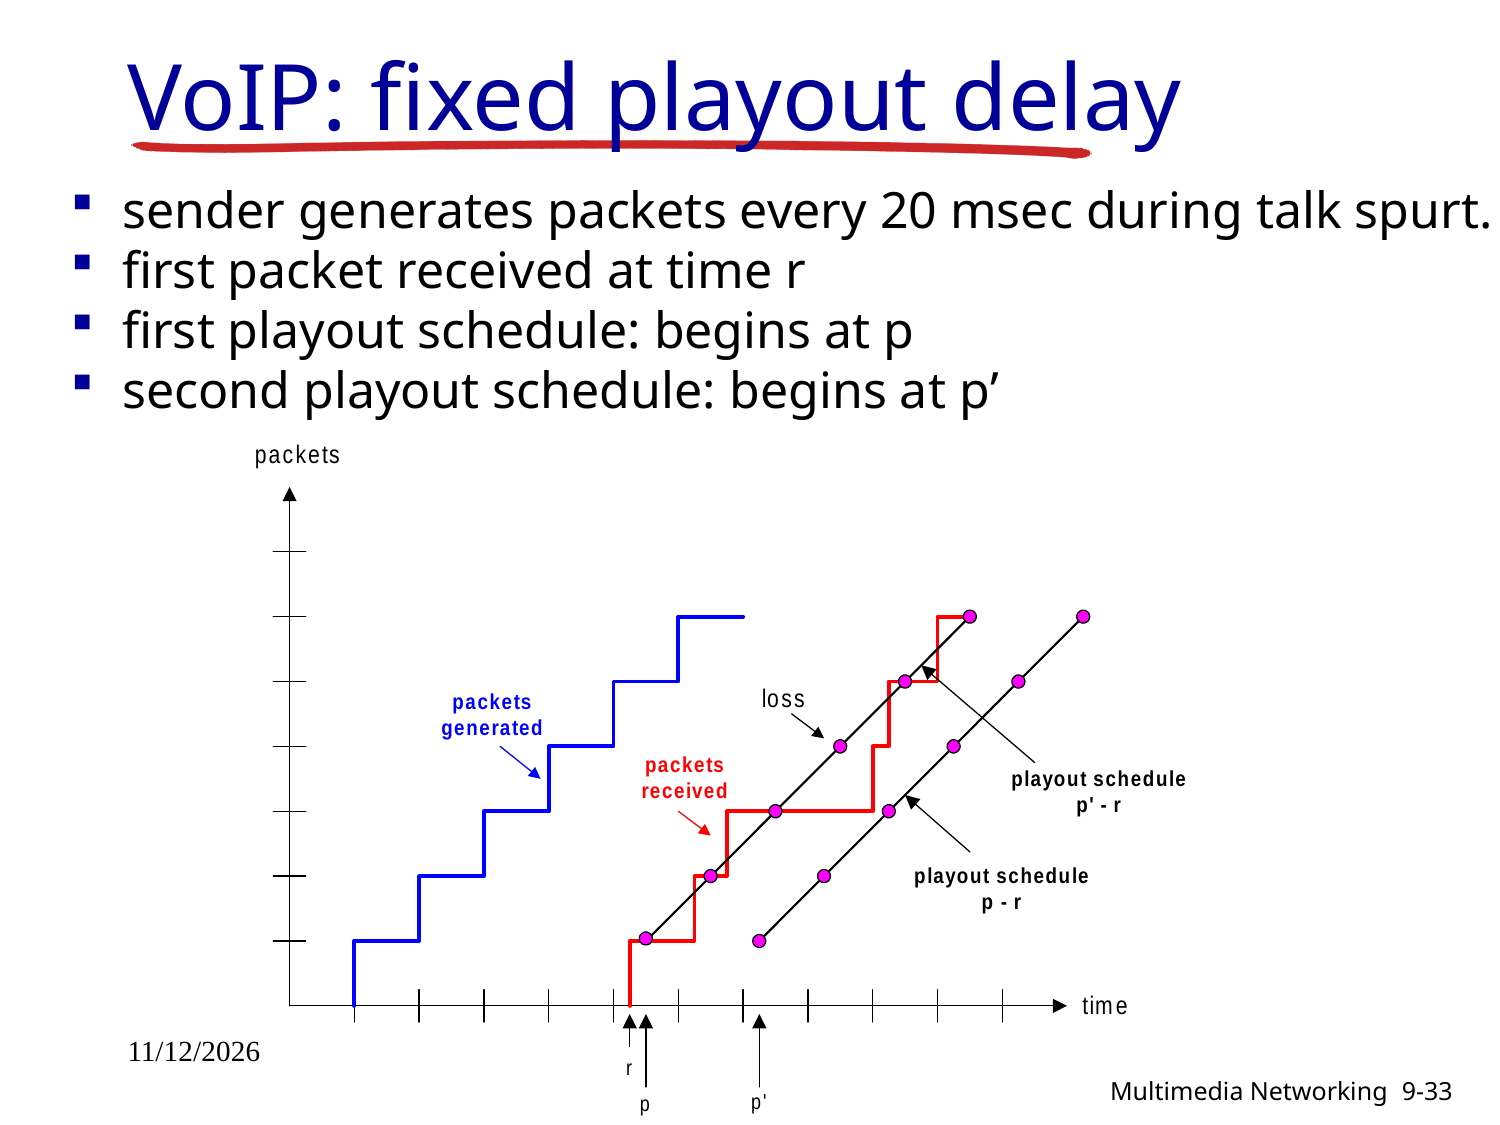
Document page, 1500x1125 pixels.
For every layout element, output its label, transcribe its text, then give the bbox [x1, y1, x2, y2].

text_box sender generates packets every 20 msec during talk spurt. first packet received at time r first playout schedule: begins at p second playout schedule: begins at p’ [55, 171, 1500, 427]
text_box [158, 435, 1247, 1125]
title VoIP: fixed playout delay [112, 0, 1388, 188]
slide_number 9-33 [1387, 1068, 1500, 1113]
footer Multimedia Networking [1252, 1067, 1403, 1110]
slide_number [112, 1024, 153, 1101]
picture [126, 135, 1103, 165]
